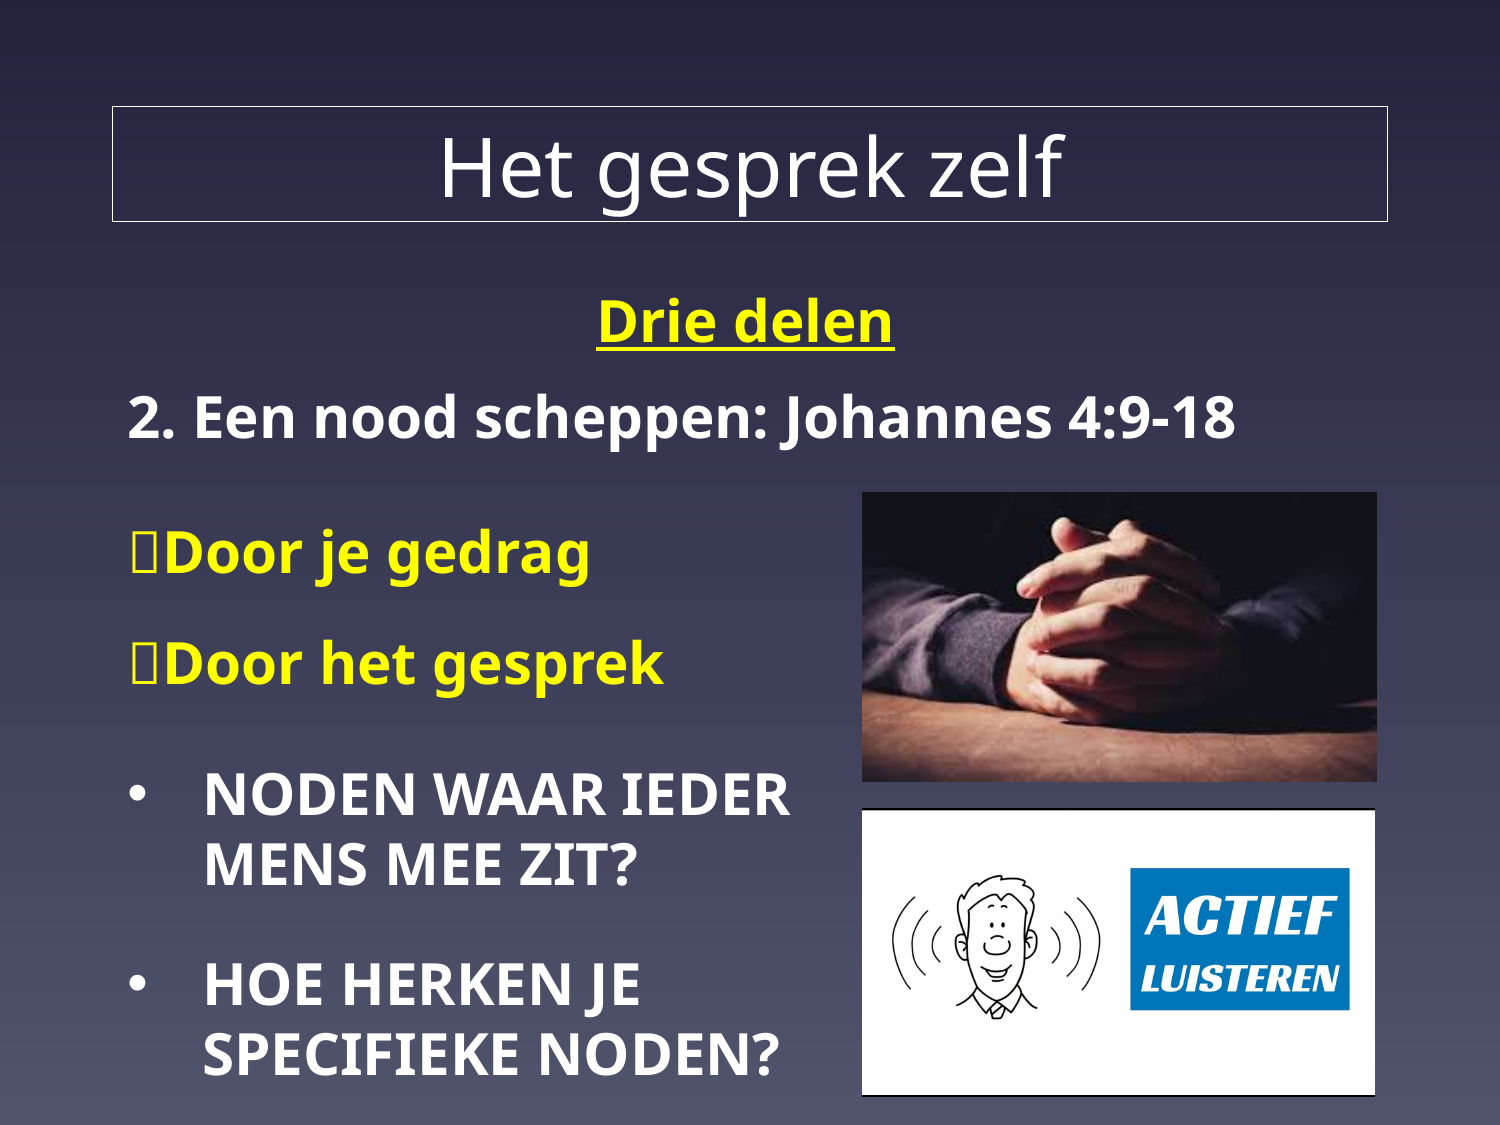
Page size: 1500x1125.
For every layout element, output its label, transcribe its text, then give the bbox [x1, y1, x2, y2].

title Het gesprek zelf [112, 106, 1388, 222]
text_box HOE HERKEN JE SPECIFIEKE NODEN? [112, 939, 857, 1095]
picture [862, 492, 1377, 782]
text_box NODEN WAAR IEDER MENS MEE ZIT? [112, 749, 863, 905]
text_box Drie delen [221, 276, 1271, 362]
text_box Door het gesprek [112, 618, 857, 704]
text_box 2. Een nood scheppen: Johannes 4:9-18 [112, 372, 1407, 458]
picture [862, 808, 1375, 1097]
text_box Door je gedrag [112, 507, 651, 593]
